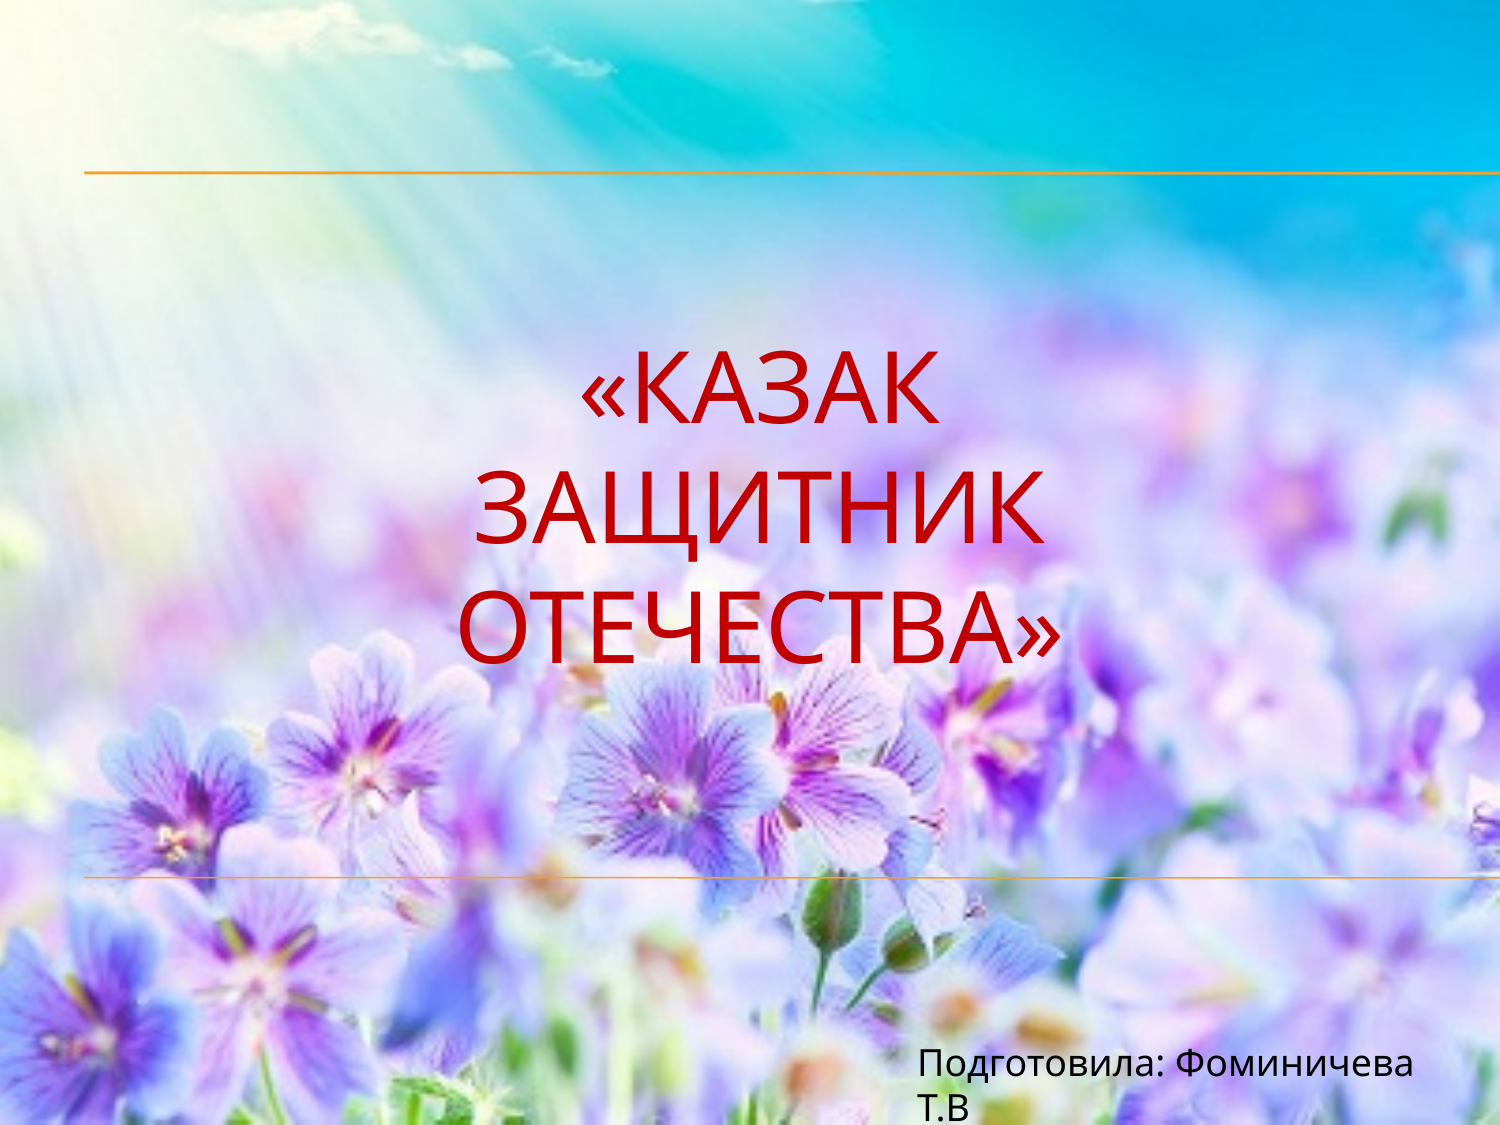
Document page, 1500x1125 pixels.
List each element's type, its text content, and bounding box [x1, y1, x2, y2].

text_box Подготовила: Фоминичева Т.В [902, 1031, 1465, 1125]
picture [0, 0, 1500, 1125]
title «Казак защитник Отечества» [269, 316, 1250, 578]
